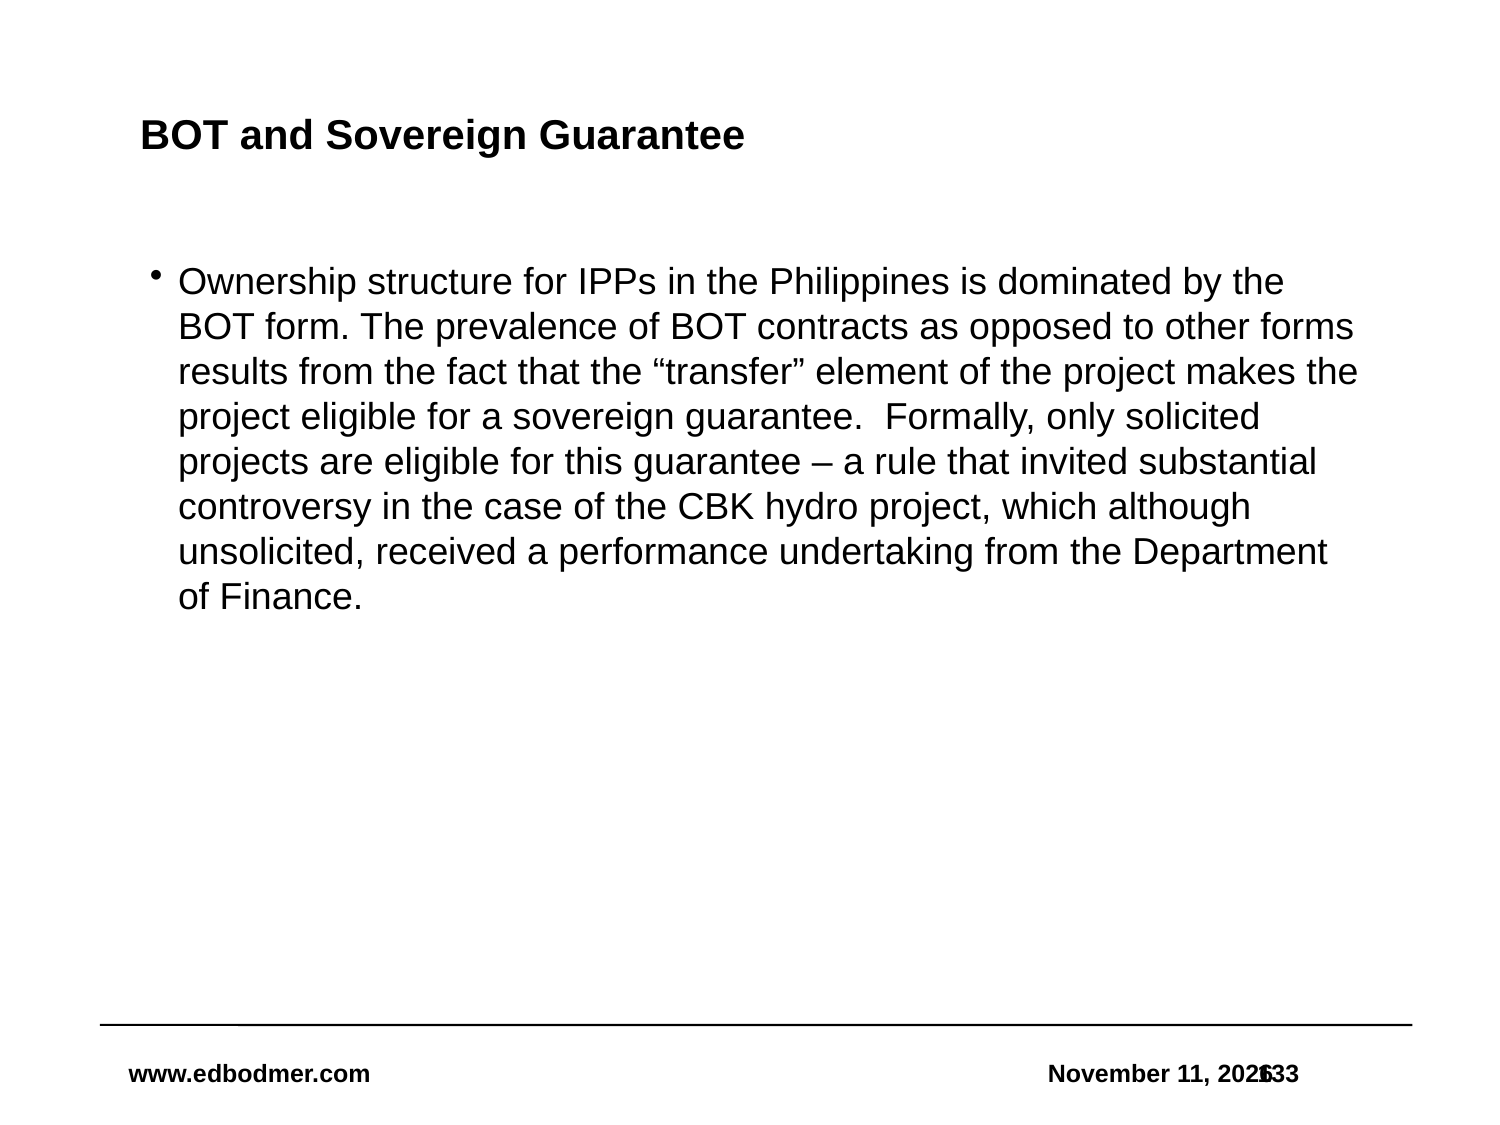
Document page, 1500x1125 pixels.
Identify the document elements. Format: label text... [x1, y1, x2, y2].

list Ownership structure for IPPs in the Philippines is dominated by the BOT form. The prevalence of BOT contracts as opposed to other forms results from the fact that the “transfer” element of the project makes the project eligible for a sovereign guarantee. Formally, only solicited projects are eligible for this guarantee – a rule that invited substantial controversy in the case of the CBK hydro project, which although unsolicited, received a performance undertaking from the Department of Finance. [124, 249, 1376, 1001]
title BOT and Sovereign Guarantee [124, 99, 1288, 226]
